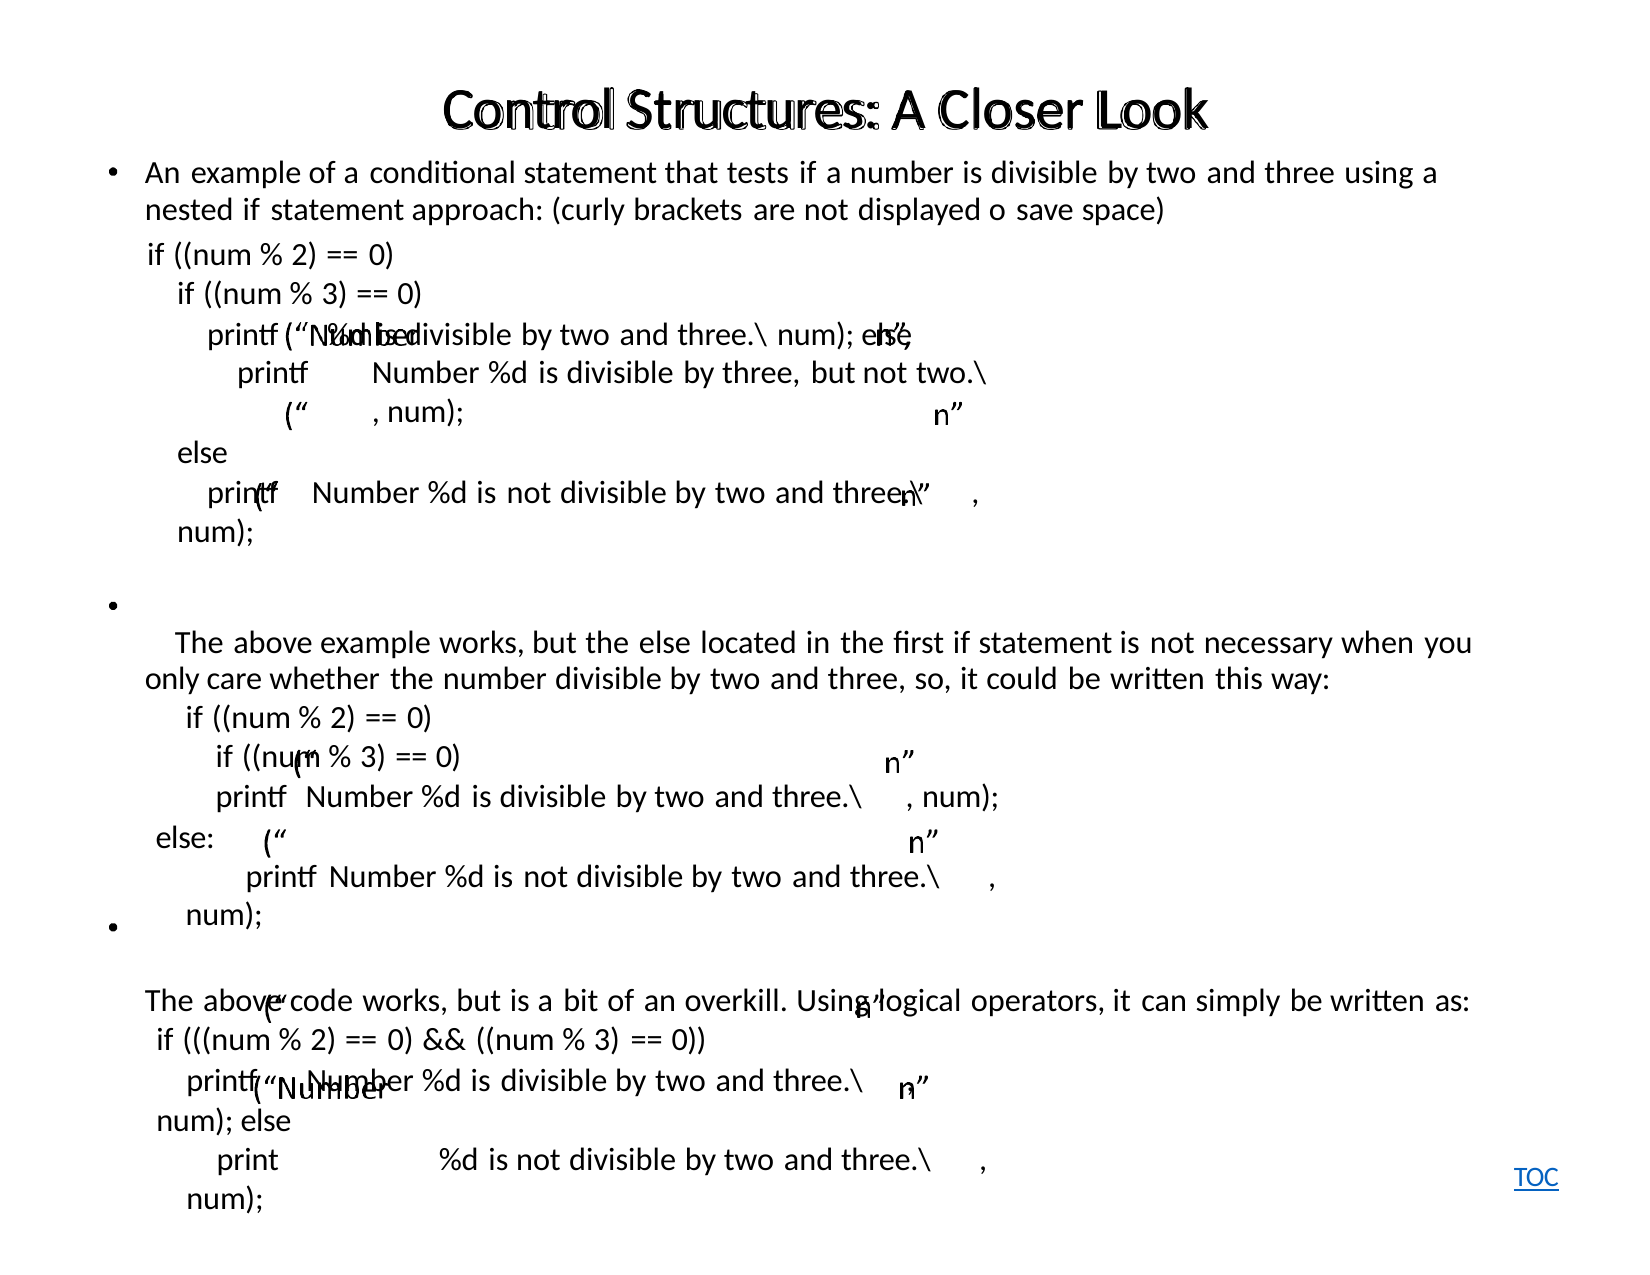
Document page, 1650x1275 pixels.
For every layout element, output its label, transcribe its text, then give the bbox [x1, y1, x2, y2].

picture [937, 87, 1084, 130]
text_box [900, 1075, 929, 1099]
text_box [877, 322, 911, 351]
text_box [934, 401, 963, 425]
title Control Structures: A Closer Look [354, 67, 1296, 148]
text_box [285, 322, 420, 351]
picture [890, 89, 924, 130]
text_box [901, 482, 930, 507]
picture [626, 89, 879, 130]
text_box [886, 749, 914, 773]
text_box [856, 994, 885, 1018]
text_box An example of a conditional statement that tests if a number is divisible by two and three using a nested if statement approach: (curly brackets are not displayed o save space) if ((num % 2) == 0) if ((num % 3) == 0) printf %d is divisible by two and three.\ num); else printf Number %d is divisible by three, but not two.\ , num); else printf Number %d is not divisible by two and three.\ , num); The above example works, but the else located in the first if statement is not necessary when you only care whether the number divisible by two and three, so, it could be written this way: if ((num % 2) == 0) if ((num % 3) == 0) printf Number %d is divisible by two and three.\ , num); else: printf Number %d is not divisible by two and three.\ , num); The above code works, but is a bit of an overkill. Using logical operators, it can simply be written as: if (((num % 2) == 0) && ((num % 3) == 0)) printf Number %d is divisible by two and three.\ , num); else print %d is not divisible by two and three.\ , num); [142, 148, 1527, 1216]
text_box [109, 167, 118, 176]
picture [1097, 87, 1206, 130]
footer TOC [1511, 1163, 1563, 1275]
picture [444, 87, 614, 130]
text_box [109, 601, 118, 610]
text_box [254, 1075, 389, 1105]
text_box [910, 829, 938, 853]
text_box [109, 923, 118, 932]
